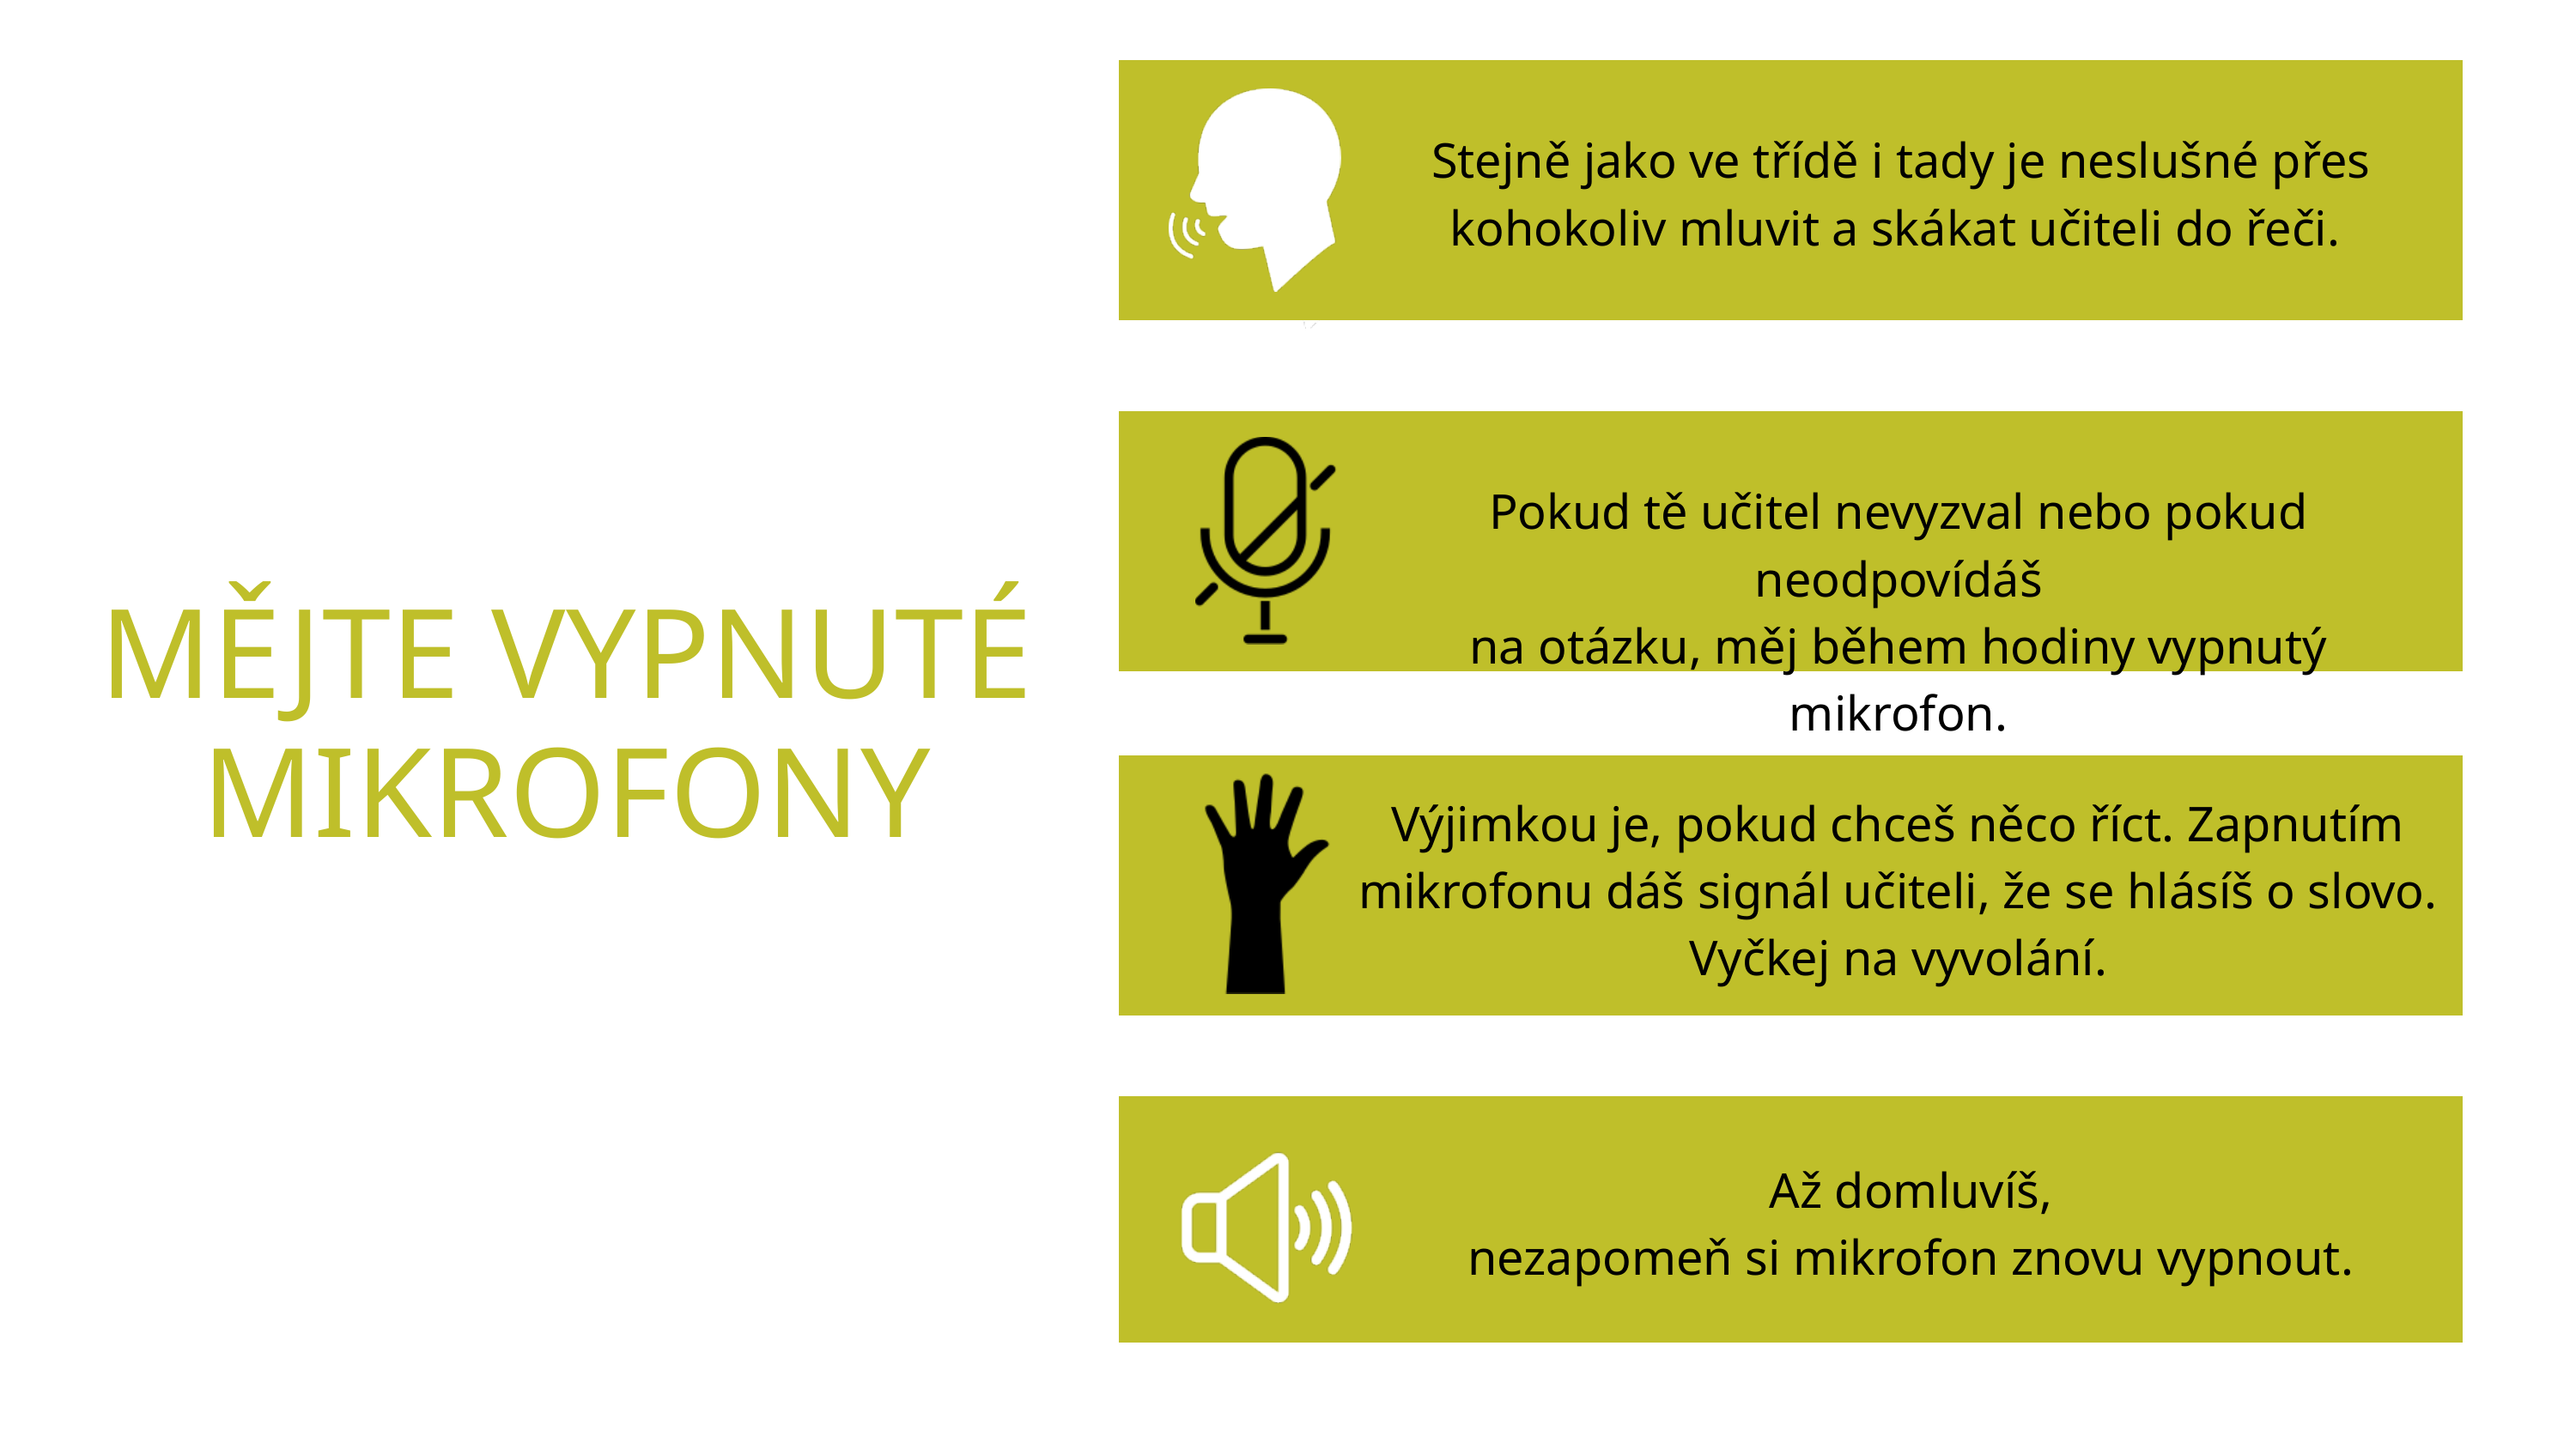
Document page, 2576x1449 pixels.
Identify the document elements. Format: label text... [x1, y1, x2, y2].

picture [1177, 320, 1388, 330]
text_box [1118, 59, 2464, 320]
text_box Pokud tě učitel nevyzval nebo pokud neodpovídáš na otázku, měj během hodiny vypnutý mikrofon. [1366, 681, 2432, 741]
picture [1169, 88, 1341, 292]
picture [1097, 1058, 1437, 1398]
text_box MĚJTE VYPNUTÉ MIKROFONY [89, 585, 1043, 862]
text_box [1118, 755, 2464, 1016]
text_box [1442, 1096, 2464, 1343]
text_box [1118, 410, 2464, 671]
picture [1194, 437, 1340, 645]
picture [1138, 734, 1397, 994]
